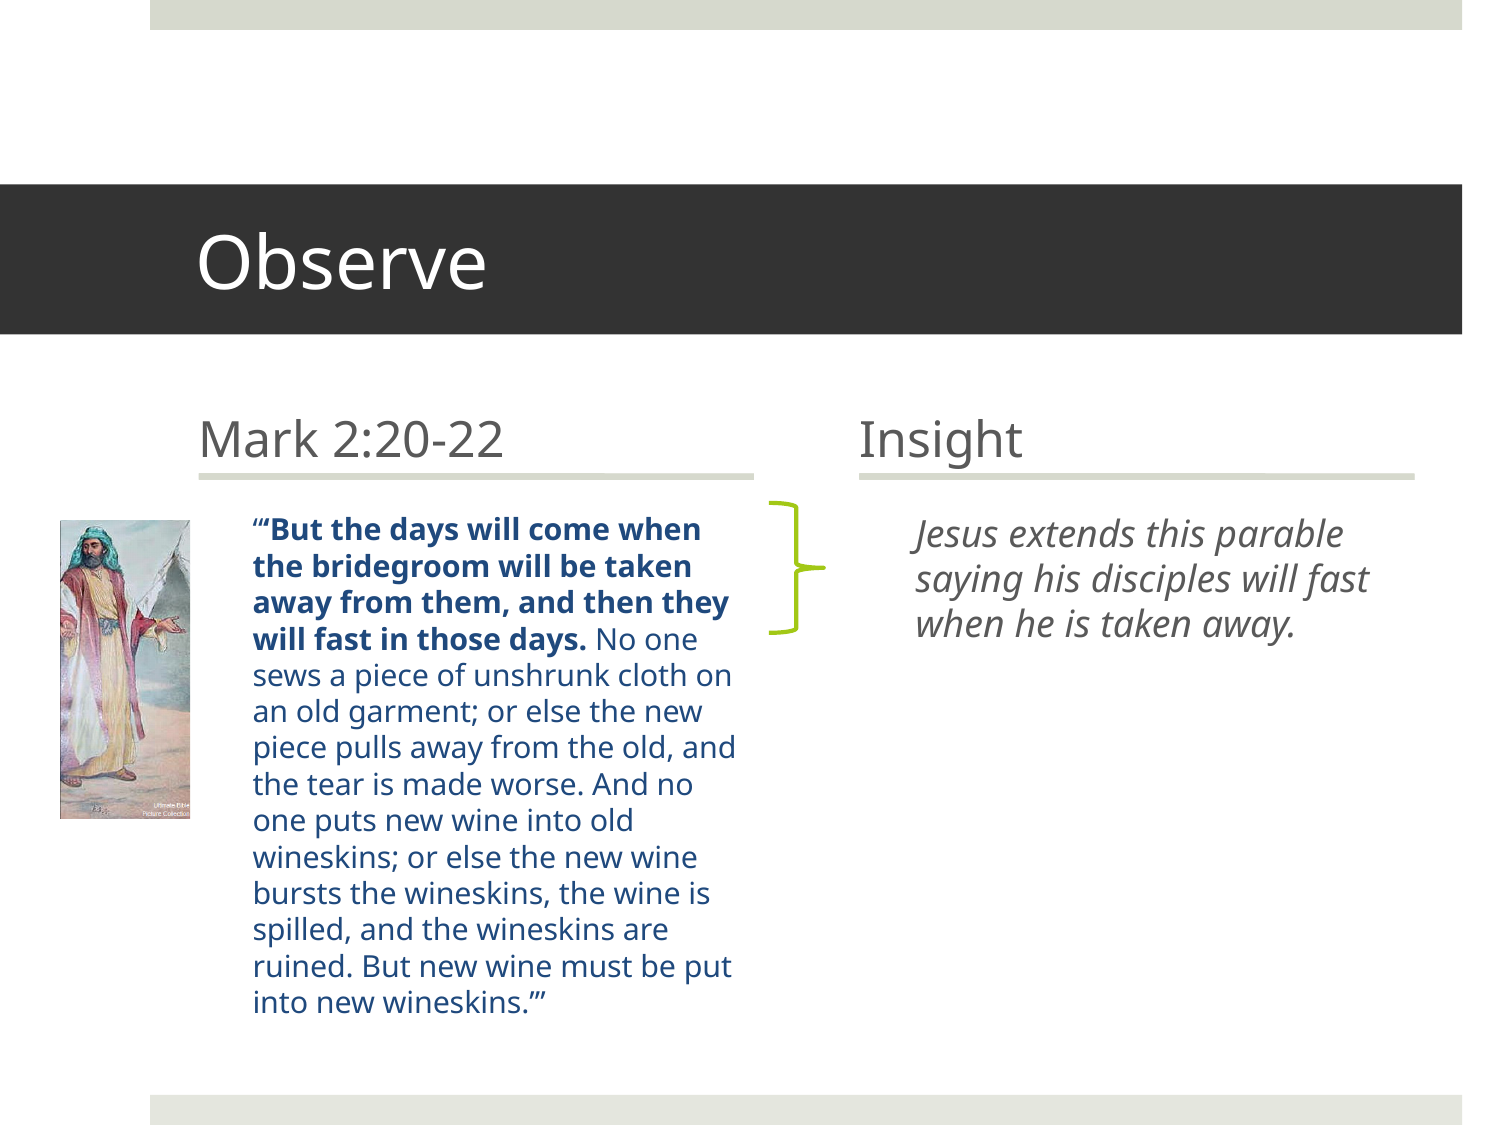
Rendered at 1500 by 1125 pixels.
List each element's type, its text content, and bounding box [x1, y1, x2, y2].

list Mark 2:20-22 [183, 331, 769, 475]
text_box [768, 500, 826, 635]
title Observe [0, 184, 1463, 335]
list Jesus extends this parable saying his disciples will fast when he is taken away. [844, 502, 1430, 1030]
list “‘But the days will come when the bridegroom will be taken away from them, and then they will fast in those days. No one sews a piece of unshrunk cloth on an old garment; or else the new piece pulls away from the old, and the tear is made worse. And no one puts new wine into old wineskins; or else the new wine bursts the wineskins, the wine is spilled, and the wineskins are ruined. But new wine must be put into new wineskins.’” [183, 502, 769, 1030]
picture [59, 520, 191, 820]
list Insight [844, 331, 1430, 475]
